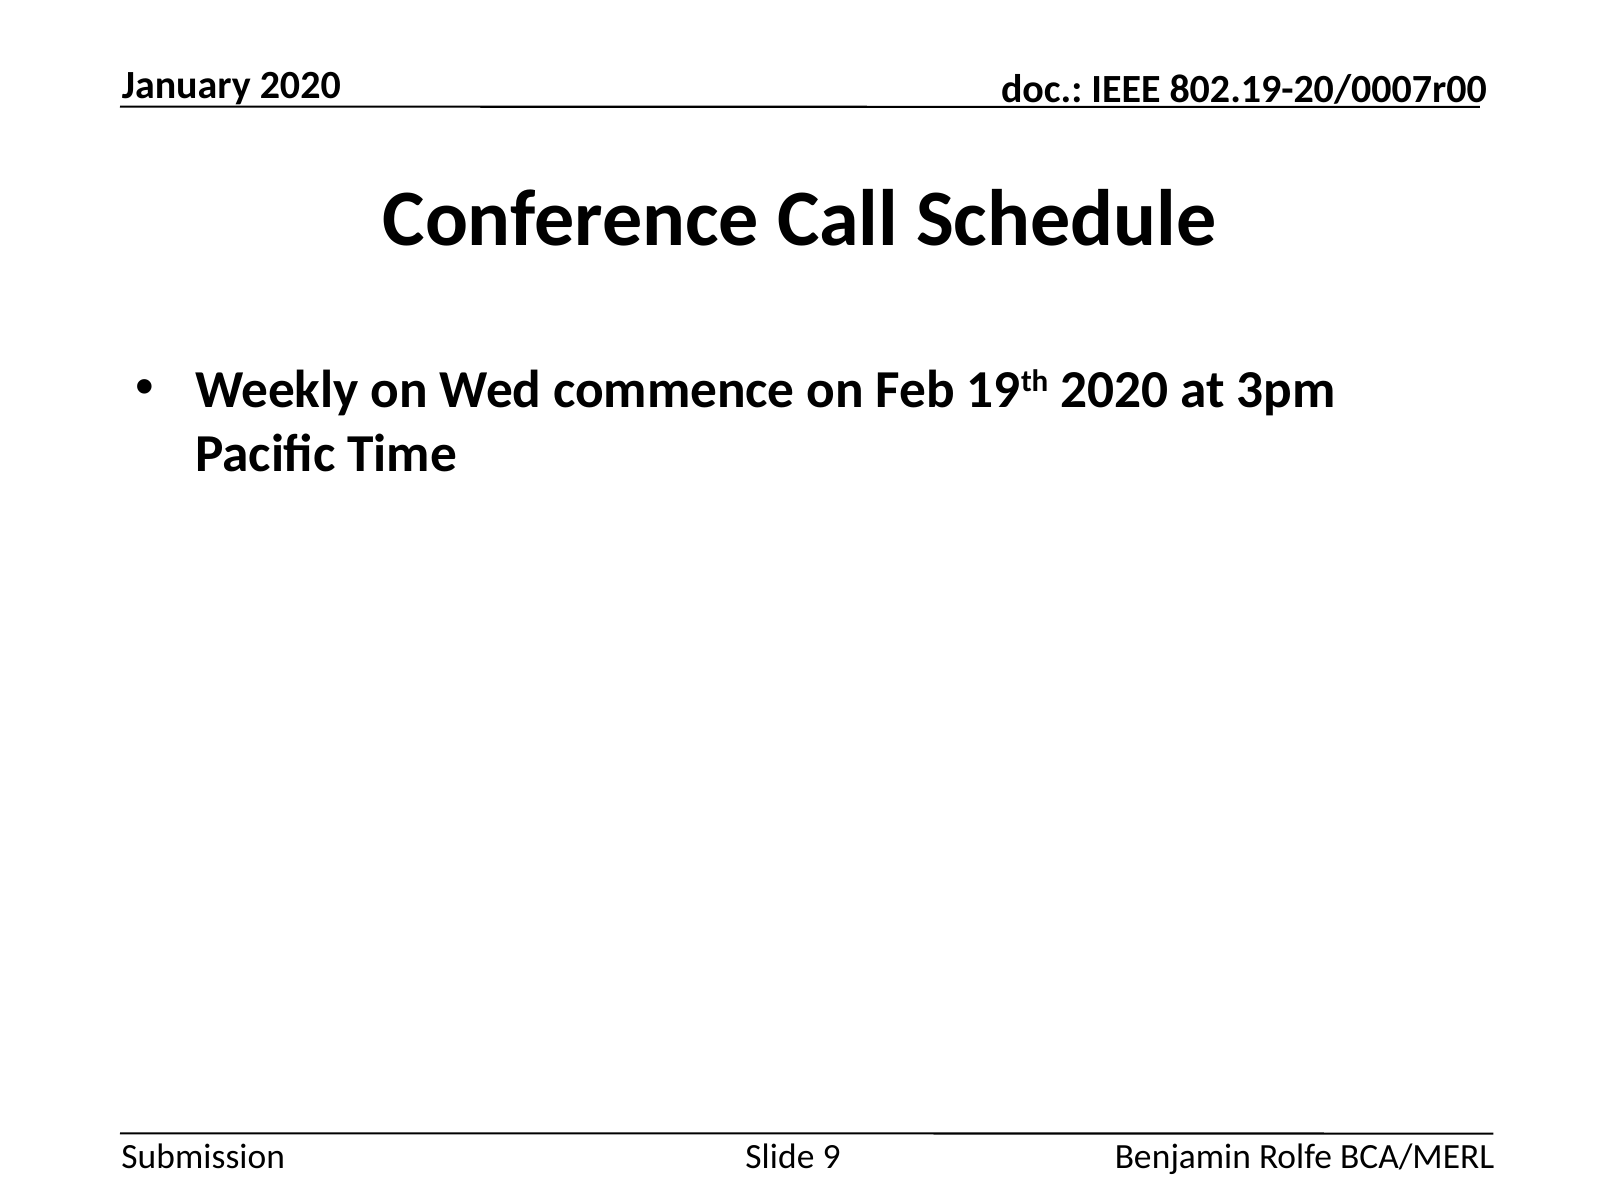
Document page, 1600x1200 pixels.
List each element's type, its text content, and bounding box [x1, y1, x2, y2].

footer Benjamin Rolfe BCA/MERL [937, 1132, 1495, 1174]
list Weekly on Wed commence on Feb 19th 2020 at 3pm Pacific Time [119, 346, 1480, 1067]
slide_number Slide 9 [733, 1132, 854, 1197]
title Conference Call Schedule [119, 119, 1480, 307]
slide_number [121, 58, 451, 107]
